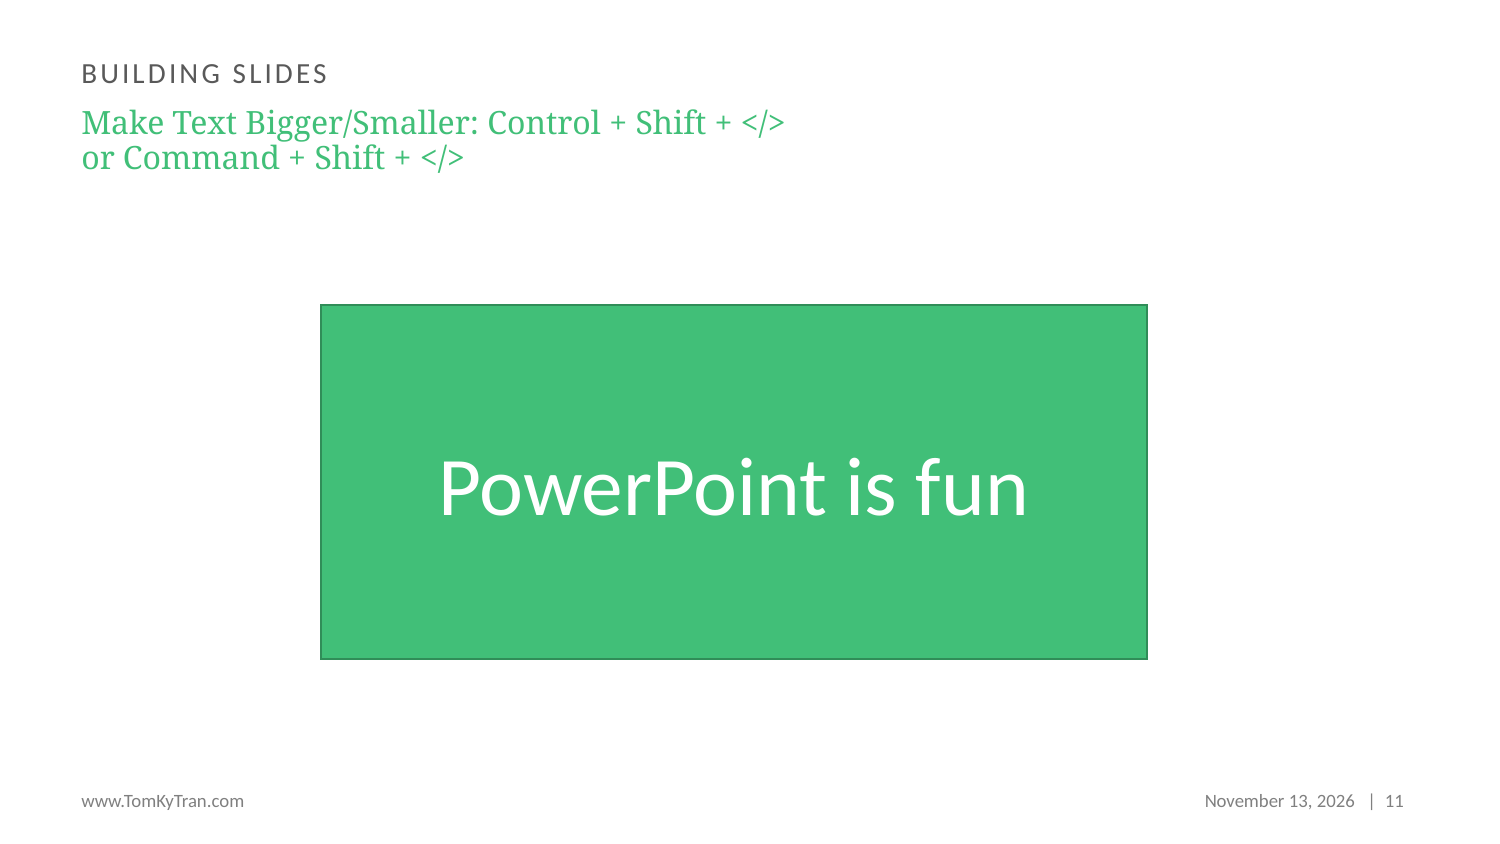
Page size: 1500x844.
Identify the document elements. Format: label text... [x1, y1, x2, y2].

list Building slides [81, 53, 942, 97]
text_box PowerPoint is fun [320, 304, 1148, 660]
footer www.TomKyTran.com [81, 777, 479, 823]
title Make Text Bigger/Smaller: Control + Shift + </> or Command + Shift + </> [81, 106, 1419, 215]
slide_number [1146, 777, 1309, 823]
slide_number | 11 [1309, 777, 1419, 823]
